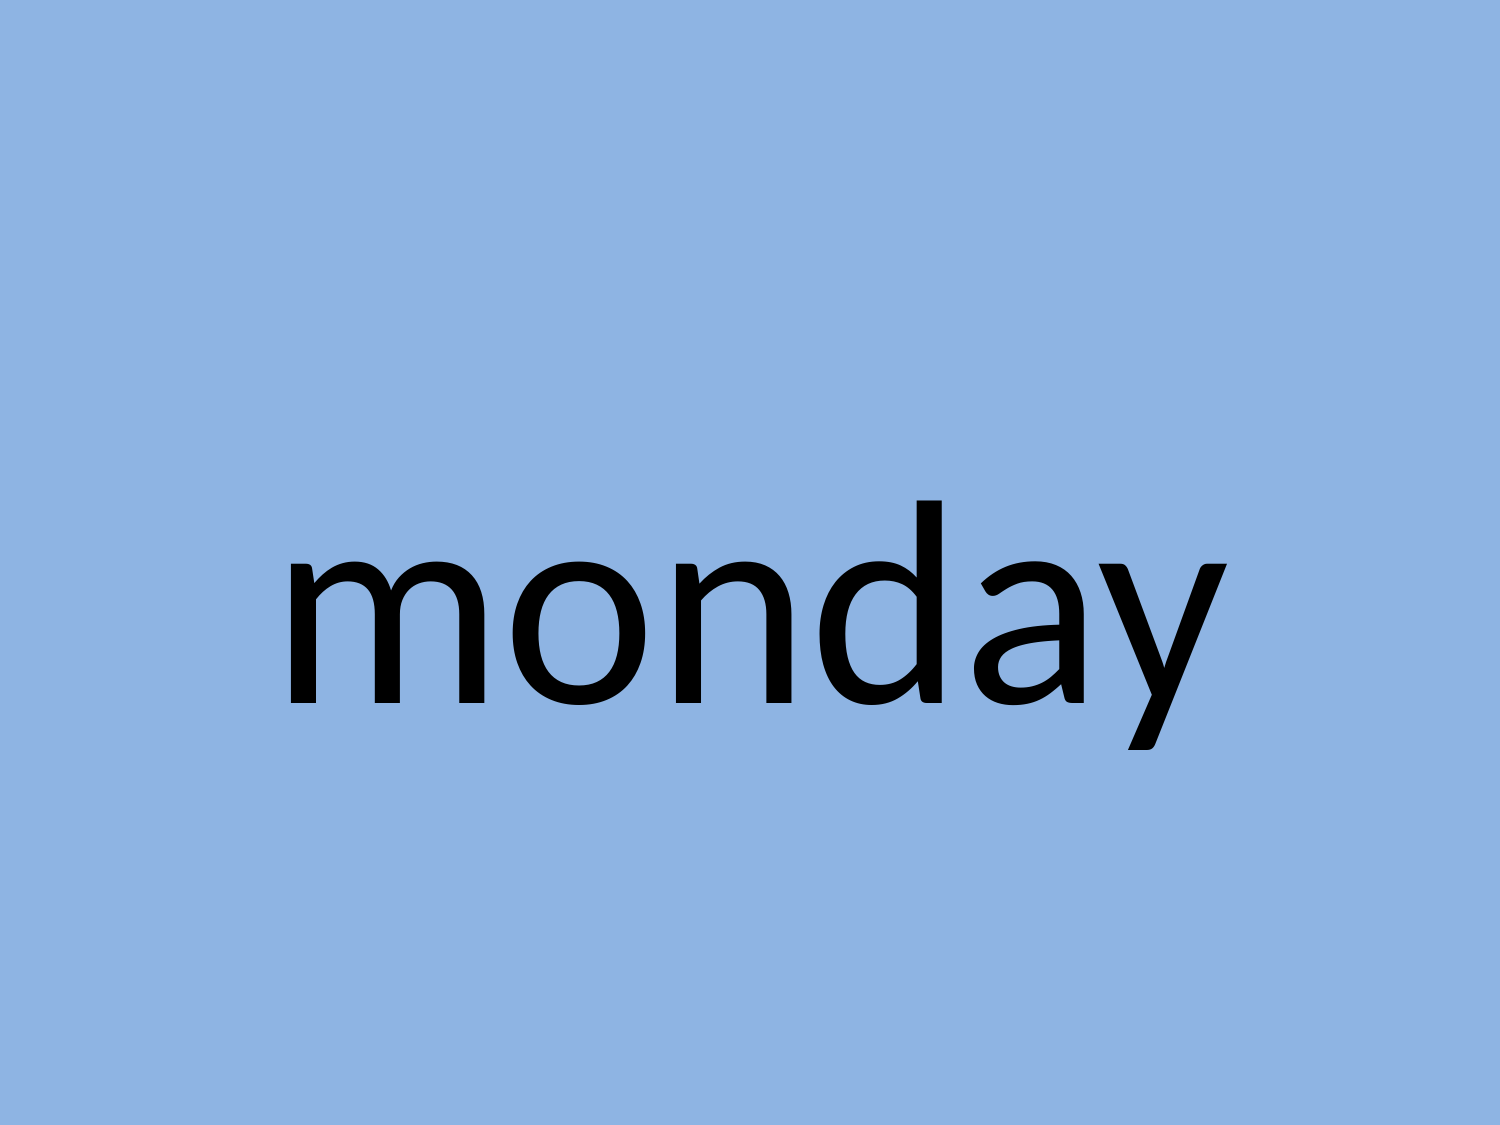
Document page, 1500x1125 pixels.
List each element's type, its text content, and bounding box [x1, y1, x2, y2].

title monday [112, 349, 1388, 825]
